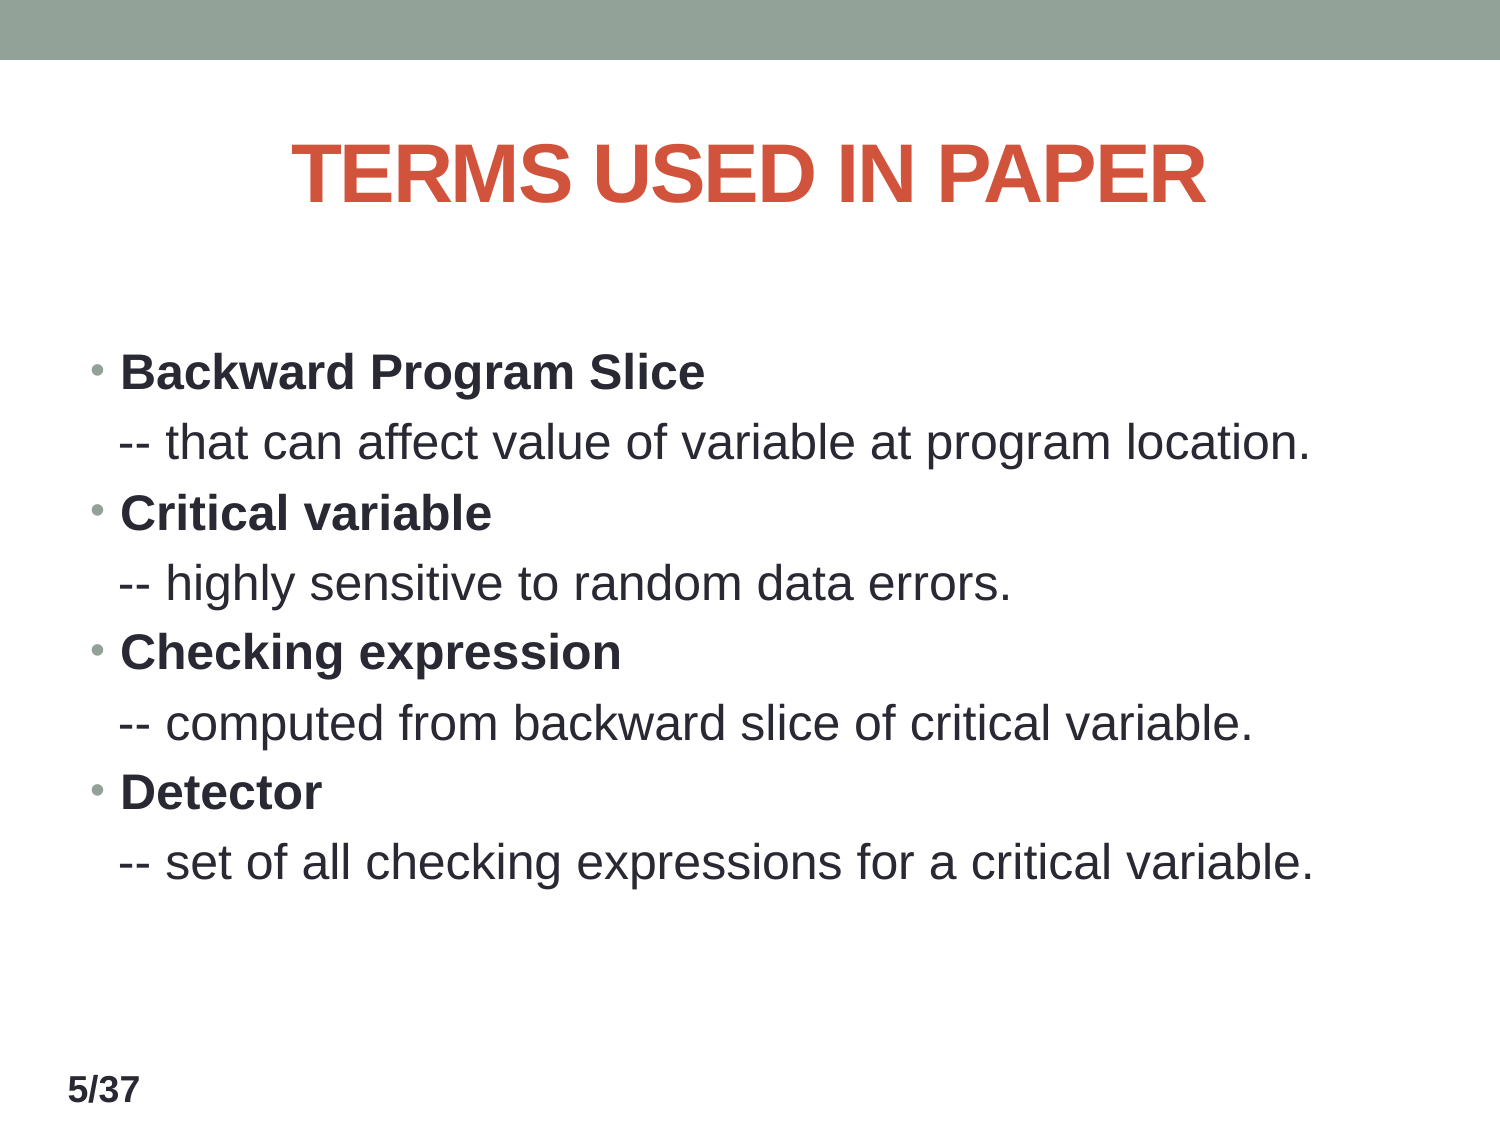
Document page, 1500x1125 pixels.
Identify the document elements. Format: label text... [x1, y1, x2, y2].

title TERMS USED IN PAPER [75, 87, 1425, 250]
text_box 5/37 [52, 1057, 248, 1118]
list Backward Program Slice -- that can affect value of variable at program location. Critical variable -- highly sensitive to random data errors. Checking expression -- computed from backward slice of critical variable. Detector -- set of all checking expressions for a critical variable. [75, 262, 1425, 1063]
